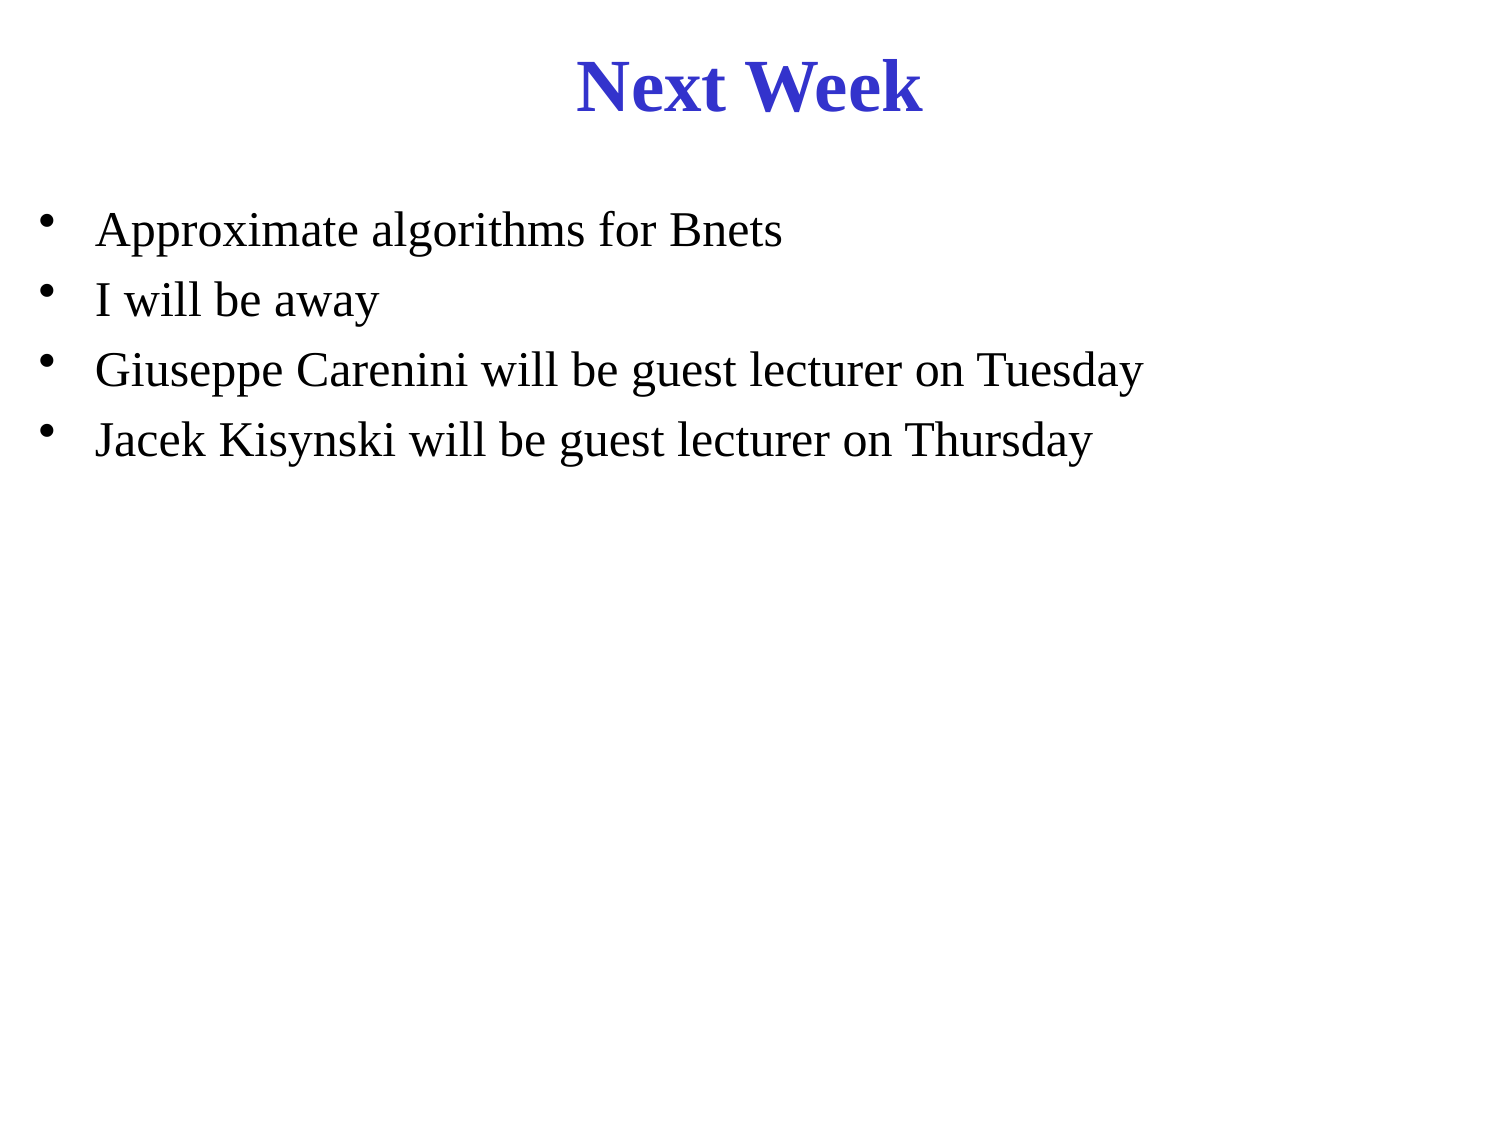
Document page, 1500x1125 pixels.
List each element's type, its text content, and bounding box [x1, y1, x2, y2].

list Approximate algorithms for Bnets I will be away Giuseppe Carenini will be guest lecturer on Tuesday Jacek Kisynski will be guest lecturer on Thursday [23, 128, 1445, 867]
title Next Week [49, 24, 1451, 138]
